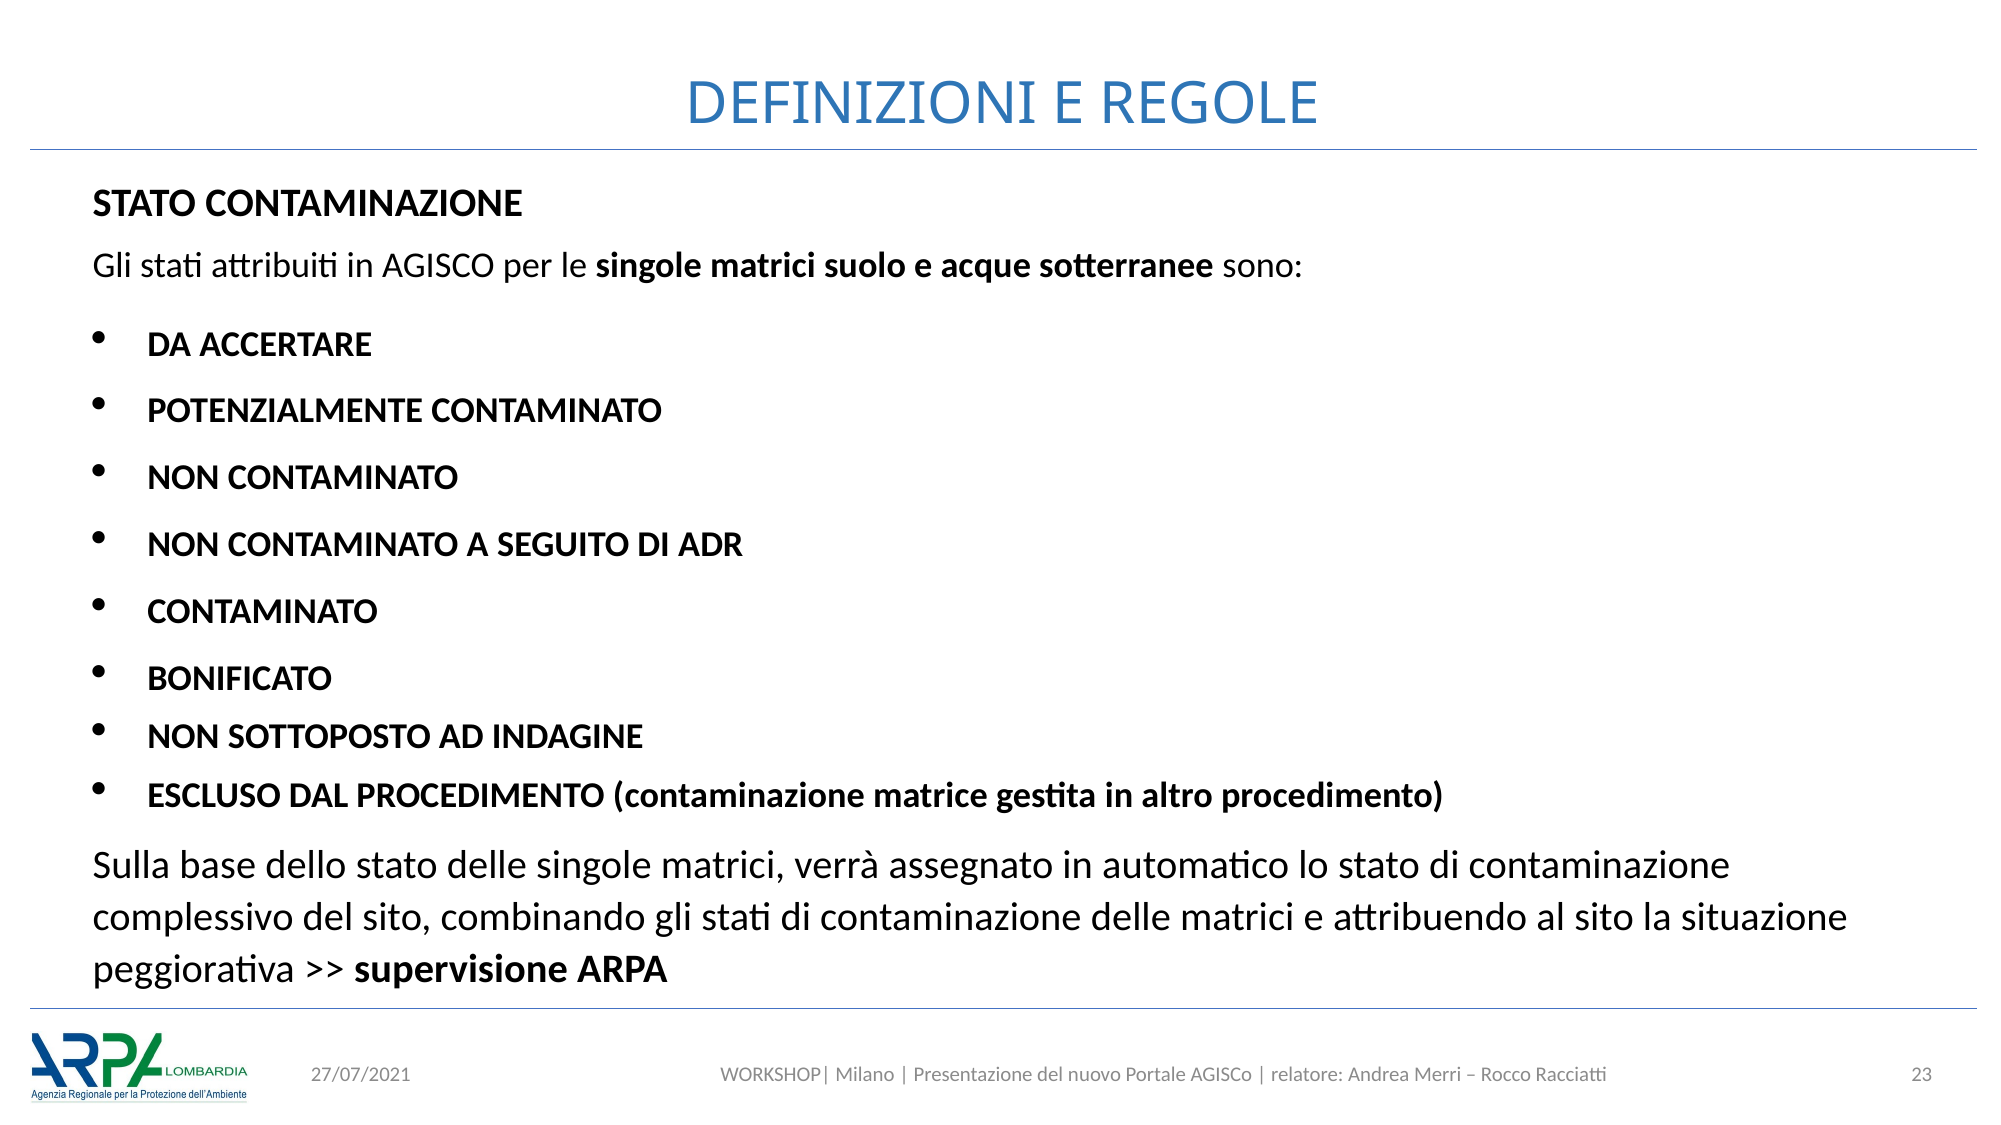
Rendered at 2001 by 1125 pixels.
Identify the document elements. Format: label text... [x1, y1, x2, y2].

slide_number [295, 1042, 441, 1103]
list STATO CONTAMINAZIONE Gli stati attribuiti in AGISCO per le singole matrici suolo e acque sotterranee sono: da accertare potenzialmente contaminato non contaminato non contaminato a seguito di ADR contaminato bonificato non sottoposto ad indagine ESCLUSO DAL PROCEDIMENTO (contaminazione matrice gestita in altro procedimento) Sulla base dello stato delle singole matrici, verrà assegnato in automatico lo stato di contaminazione complessivo del sito, combinando gli stati di contaminazione delle matrici e attribuendo al sito la situazione peggiorativa >> supervisione ARPA [77, 174, 1929, 999]
title DEFINIZIONI E REGOLE [58, 59, 1948, 150]
footer WORKSHOP| Milano | Presentazione del nuovo Portale AGISCo | relatore: Andrea Merri – Rocco Racciatti [456, 1042, 1871, 1103]
picture [30, 1031, 249, 1104]
slide_number 23 [1883, 1042, 1948, 1103]
